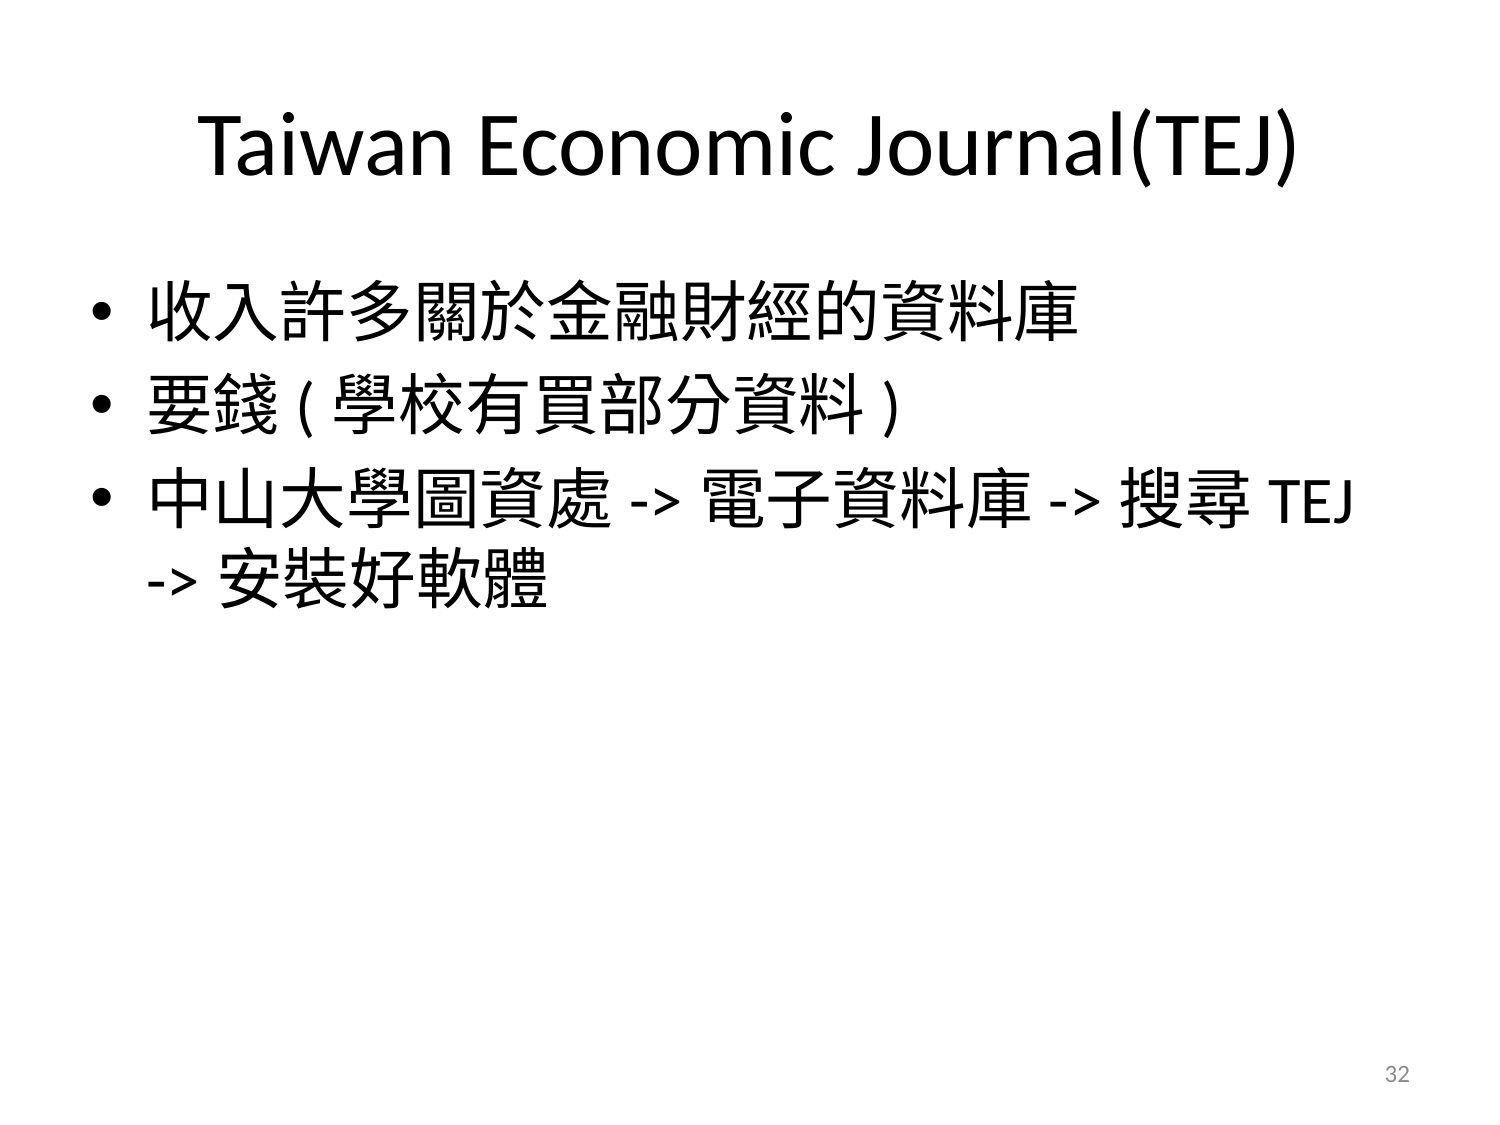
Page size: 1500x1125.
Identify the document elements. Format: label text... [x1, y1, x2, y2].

list 收入許多關於金融財經的資料庫 要錢(學校有買部分資料) 中山大學圖資處->電子資料庫->搜尋TEJ ->安裝好軟體 [75, 262, 1425, 1005]
title Taiwan Economic Journal(TEJ) [75, 45, 1425, 233]
slide_number 32 [1074, 1042, 1425, 1103]
